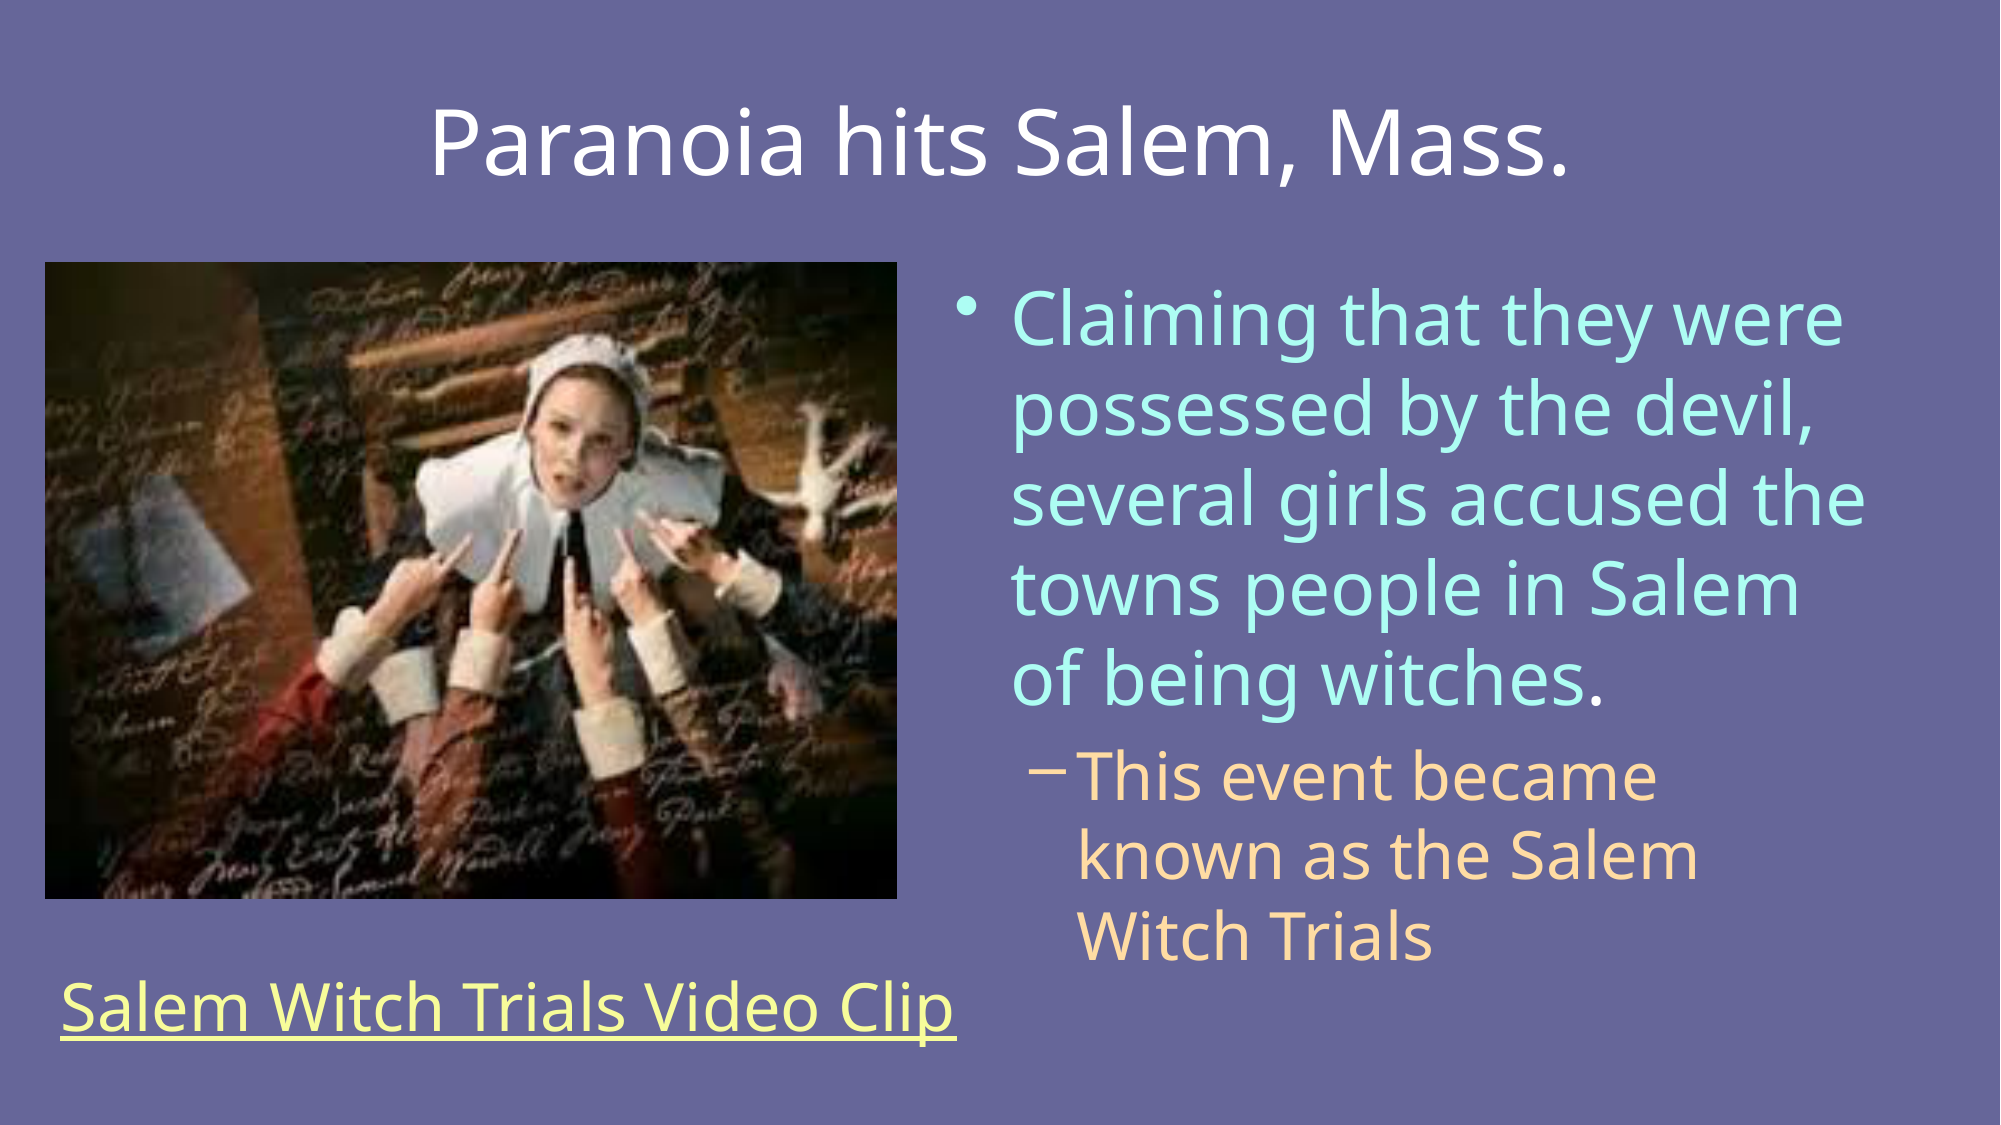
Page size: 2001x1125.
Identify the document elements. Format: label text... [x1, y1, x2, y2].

picture [45, 262, 897, 899]
list Claiming that they were possessed by the devil, several girls accused the towns people in Salem of being witches. This event became known as the Salem Witch Trials [939, 262, 1900, 1005]
title Paranoia hits Salem, Mass. [99, 45, 1900, 233]
text_box Salem Witch Trials Video Clip [45, 956, 1042, 1063]
